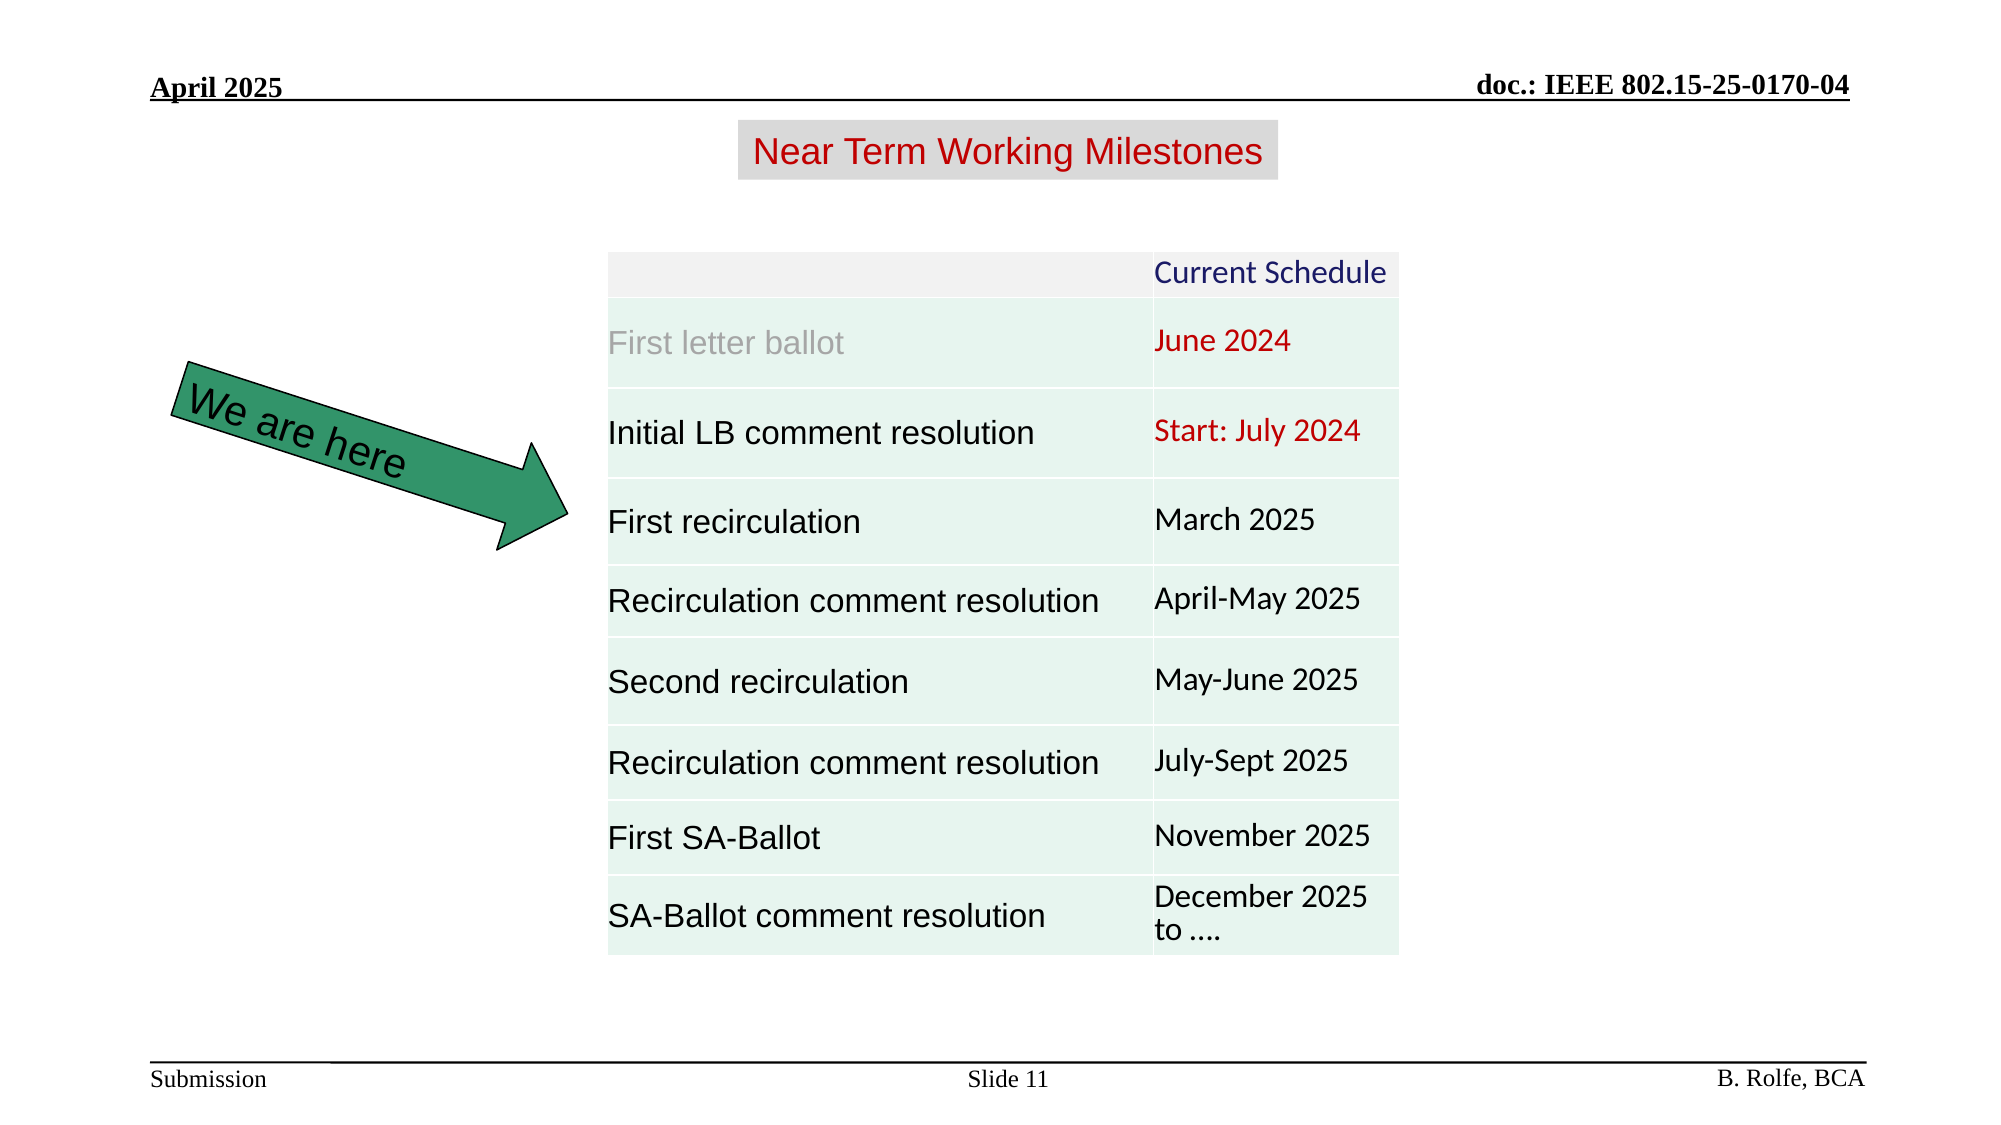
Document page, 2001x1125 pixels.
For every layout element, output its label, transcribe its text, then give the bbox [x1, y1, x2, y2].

table_cell First letter ballot [608, 298, 1153, 387]
table_cell May-June 2025 [1154, 638, 1399, 724]
table_cell July-Sept 2025 [1154, 726, 1399, 799]
table_cell April-May 2025 [1154, 566, 1399, 636]
table_cell Initial LB comment resolution [608, 389, 1153, 477]
table_cell Second recirculation [608, 638, 1153, 724]
table_cell November 2025 [1154, 801, 1399, 874]
table_cell First recirculation [608, 479, 1153, 564]
table_header [608, 252, 1153, 297]
table_cell December 2025 to …. [1154, 876, 1399, 955]
table_cell June 2024 [1154, 298, 1399, 387]
table_cell First SA-Ballot [608, 801, 1153, 874]
table_cell SA-Ballot comment resolution [608, 876, 1153, 955]
table_cell Recirculation comment resolution [608, 726, 1153, 799]
table_header Current Schedule [1154, 252, 1399, 297]
table_cell Recirculation comment resolution [608, 566, 1153, 636]
table_cell March 2025 [1154, 479, 1399, 564]
text_box We are here [171, 361, 568, 550]
slide_number Slide 11 [964, 1062, 1053, 1093]
text_box Near Term Working Milestones [738, 119, 1279, 180]
table_cell Start: July 2024 [1154, 389, 1399, 477]
